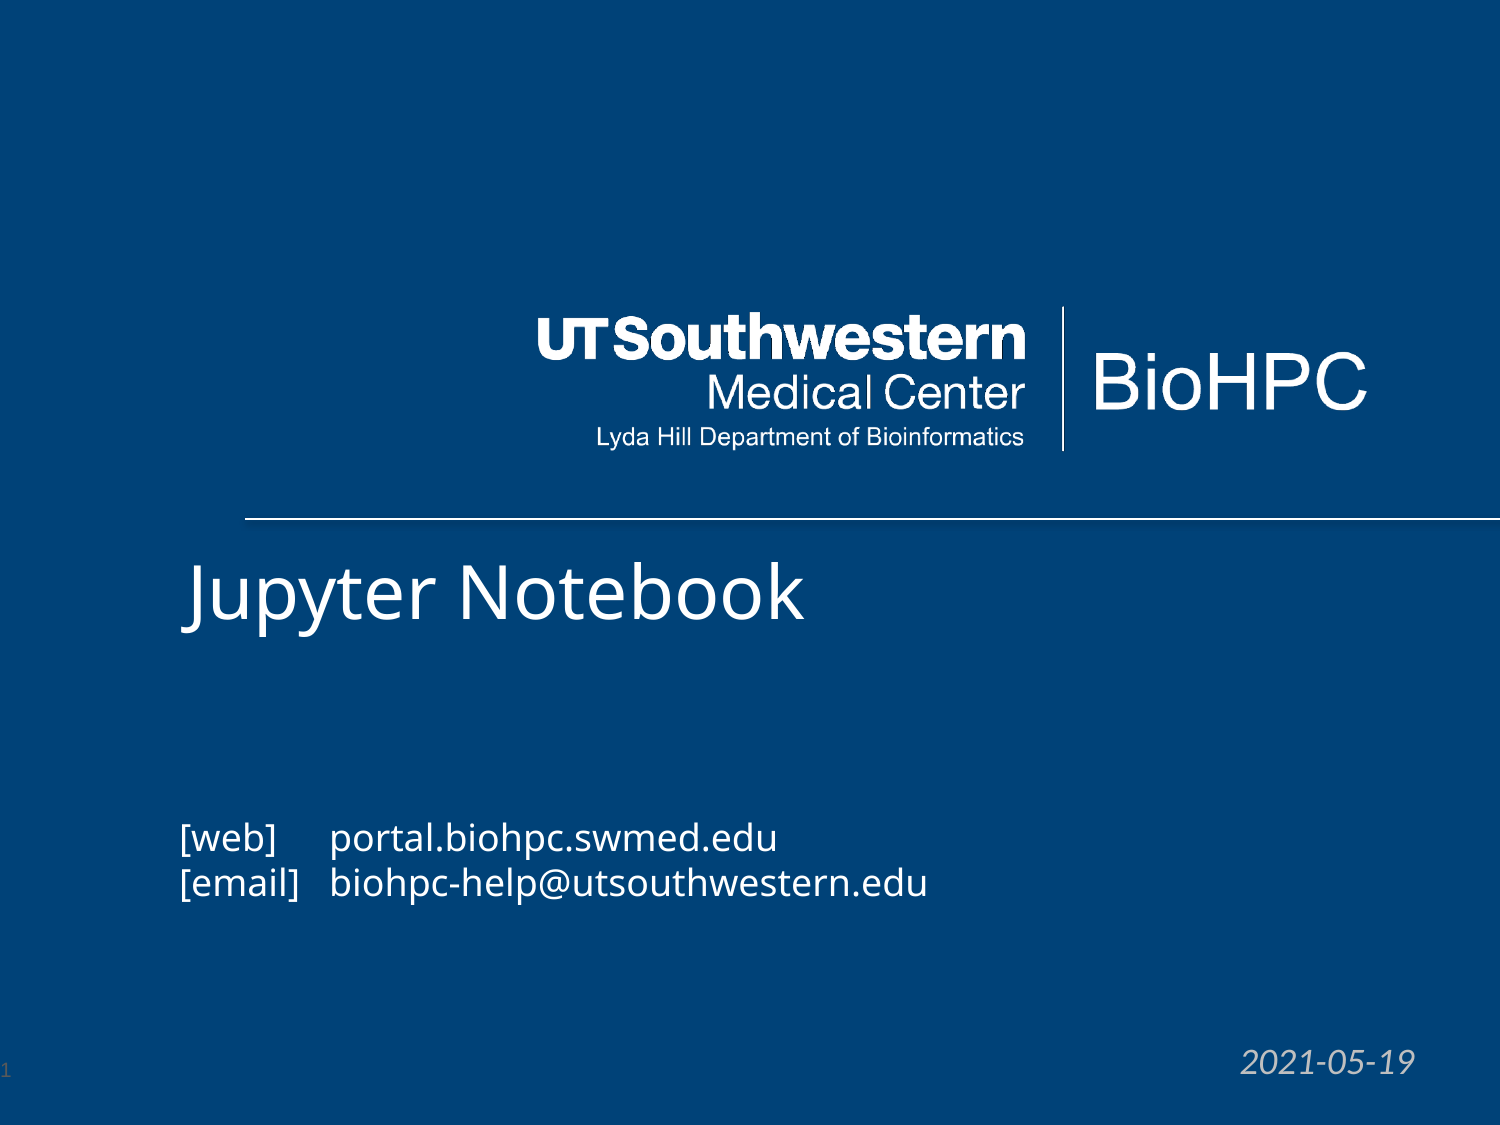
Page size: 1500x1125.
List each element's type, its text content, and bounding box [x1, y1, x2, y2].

text_box 2021-05-19 [1224, 1029, 1430, 1090]
text_box [web] portal.biohpc.swmed.edu [email] biohpc-help@utsouthwestern.edu [164, 806, 944, 912]
slide_number 1 [0, 1056, 75, 1091]
text_box Jupyter Notebook [179, 554, 1379, 709]
